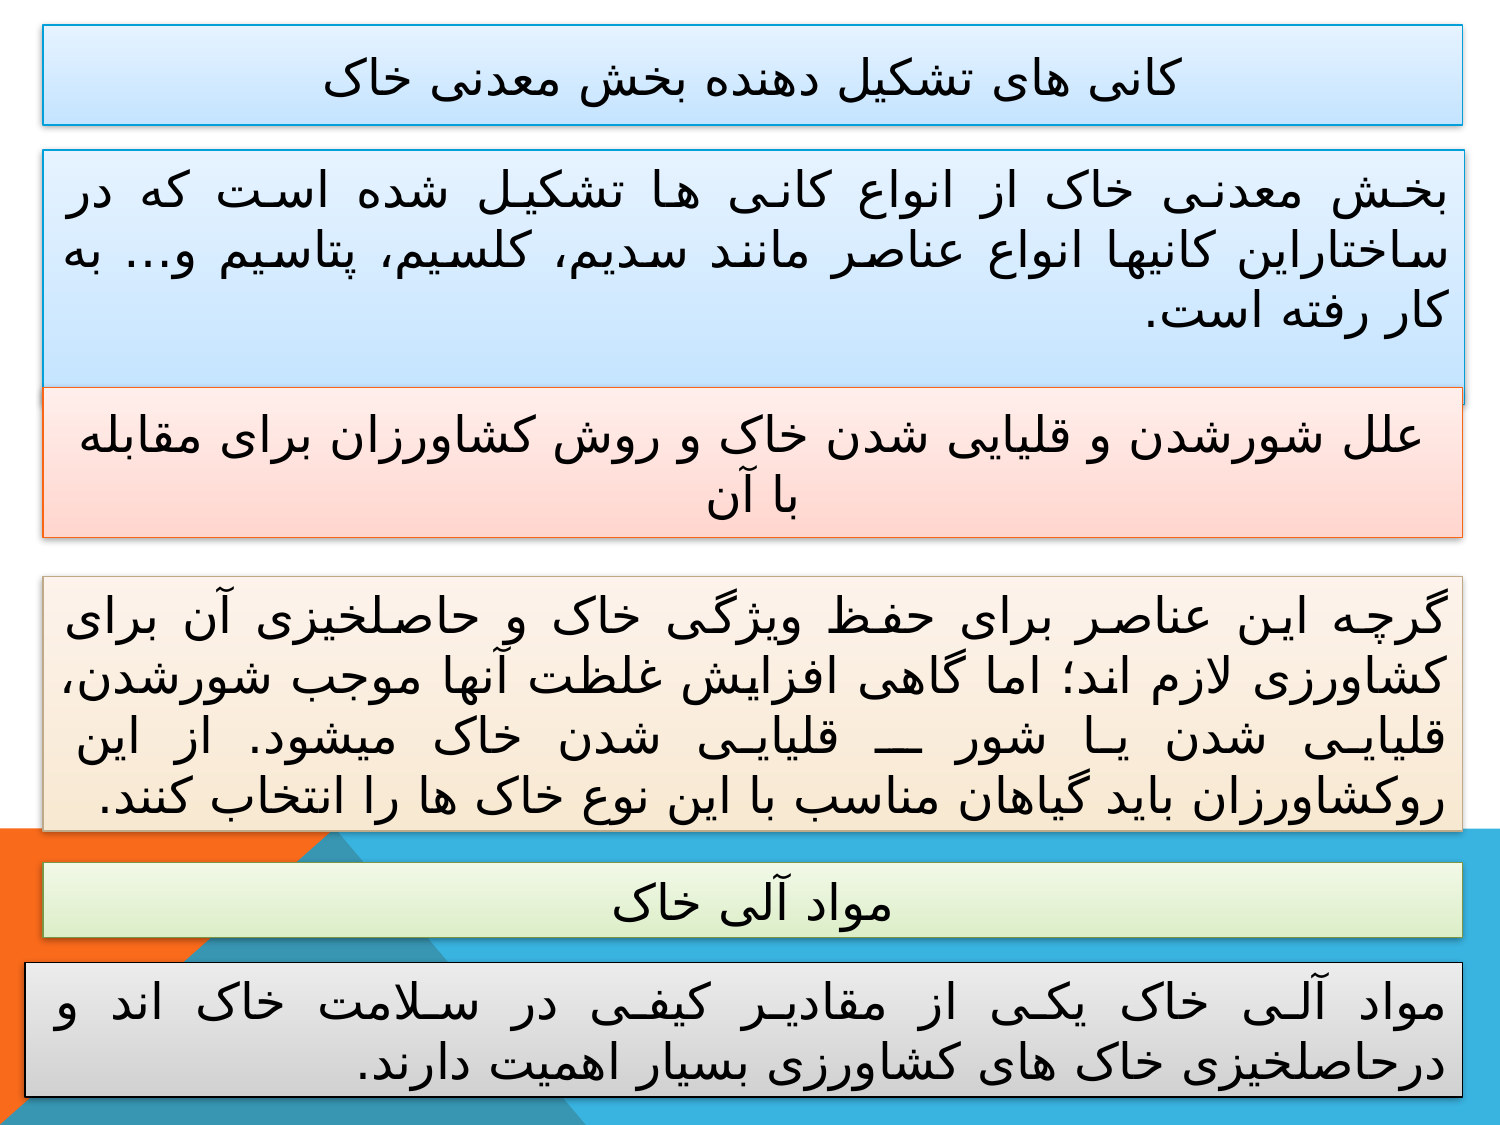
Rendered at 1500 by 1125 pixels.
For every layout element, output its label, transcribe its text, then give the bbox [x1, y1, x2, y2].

text_box گرچه این عناصر برای حفظ ویژگی خاک و حاصلخیزی آن برای کشاورزی لازم اند؛ اما گاهی افزایش غلظت آنها موجب شورشدن، قلیایی شدن یا شور ــ قلیایی شدن خاک میشود. از این روکشاورزان باید گیاهان مناسب با این نوع خاک ها را انتخاب کنند. [42, 576, 1463, 832]
text_box مواد آلی خاک یکی از مقادیر کیفی در سلامت خاک اند و درحاصلخیزی خاک های کشاورزی بسیار اهمیت دارند. [24, 962, 1463, 1098]
text_box بخش معدنی خاک از انواع کانی ها تشکیل شده است که در ساختاراین کانیها انواع عناصر مانند سدیم، کلسیم، پتاسیم و… به کار رفته است. [42, 149, 1465, 388]
text_box کانی های تشکیل دهنده بخش معدنی خاک [42, 24, 1463, 126]
text_box مواد آلی خاک [42, 862, 1463, 938]
text_box علل شورشدن و قلیایی شدن خاک و روش کشاورزان برای مقابله با آن [42, 387, 1463, 538]
